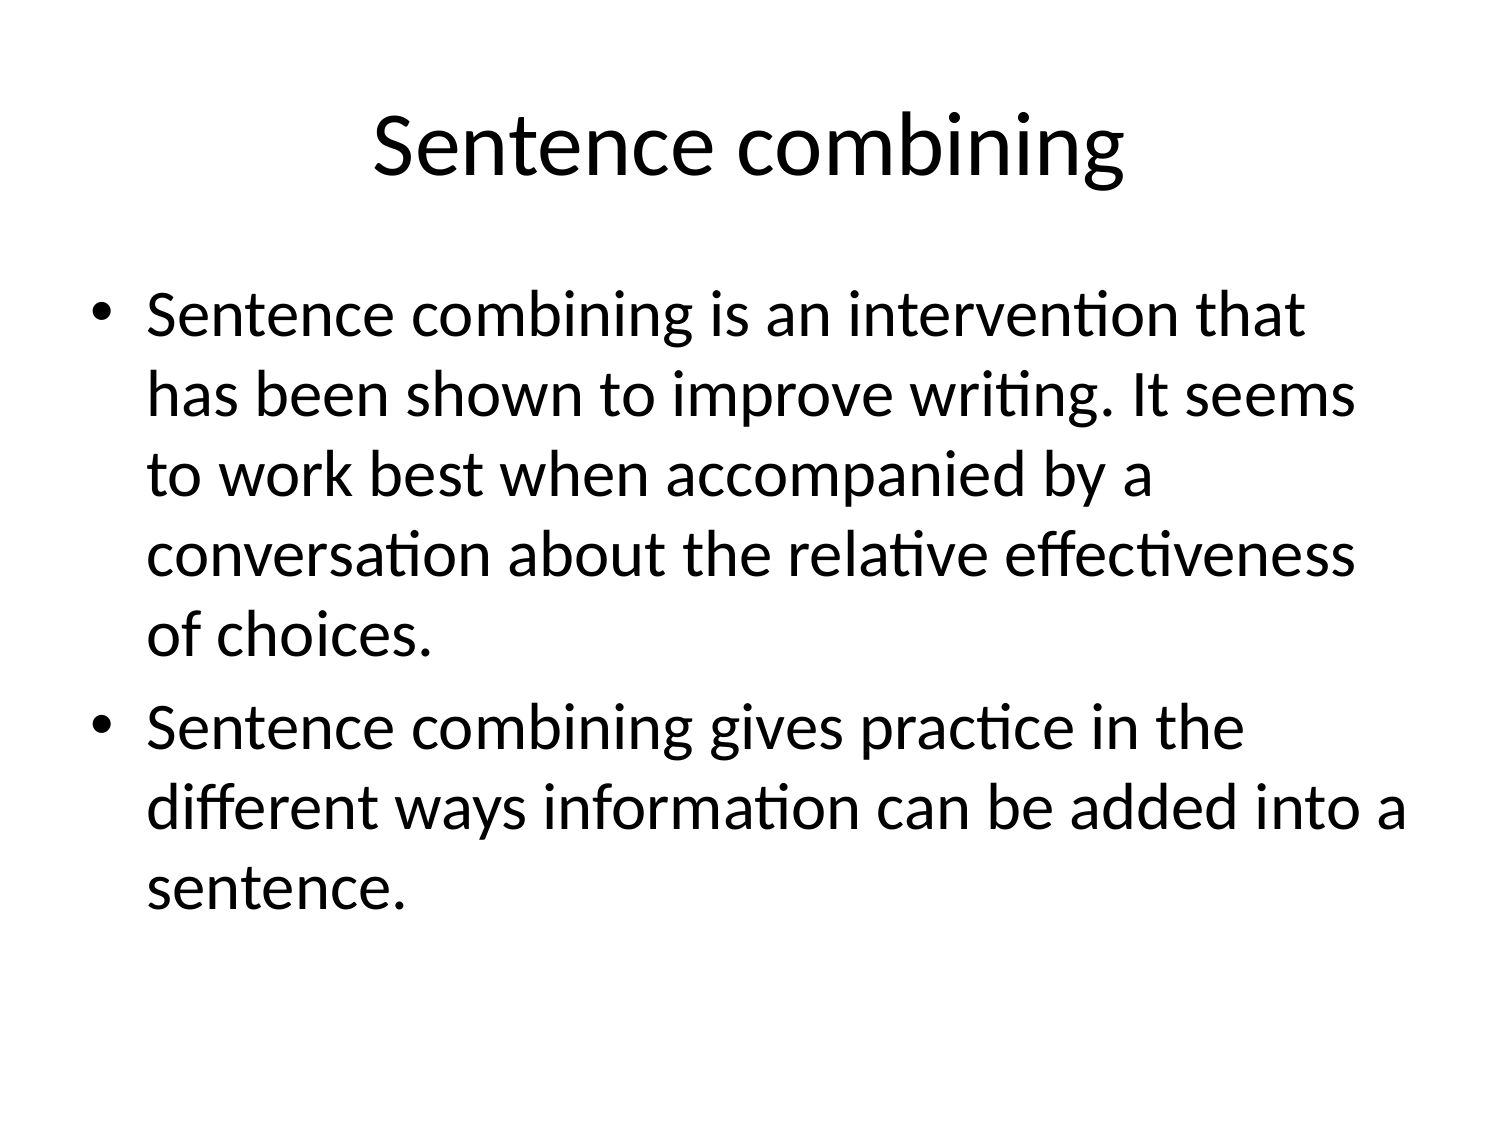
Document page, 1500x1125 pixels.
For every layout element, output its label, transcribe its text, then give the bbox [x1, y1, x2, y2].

list Sentence combining is an intervention that has been shown to improve writing. It seems to work best when accompanied by a conversation about the relative effectiveness of choices. Sentence combining gives practice in the different ways information can be added into a sentence. [75, 262, 1425, 1005]
title Sentence combining [75, 45, 1425, 233]
